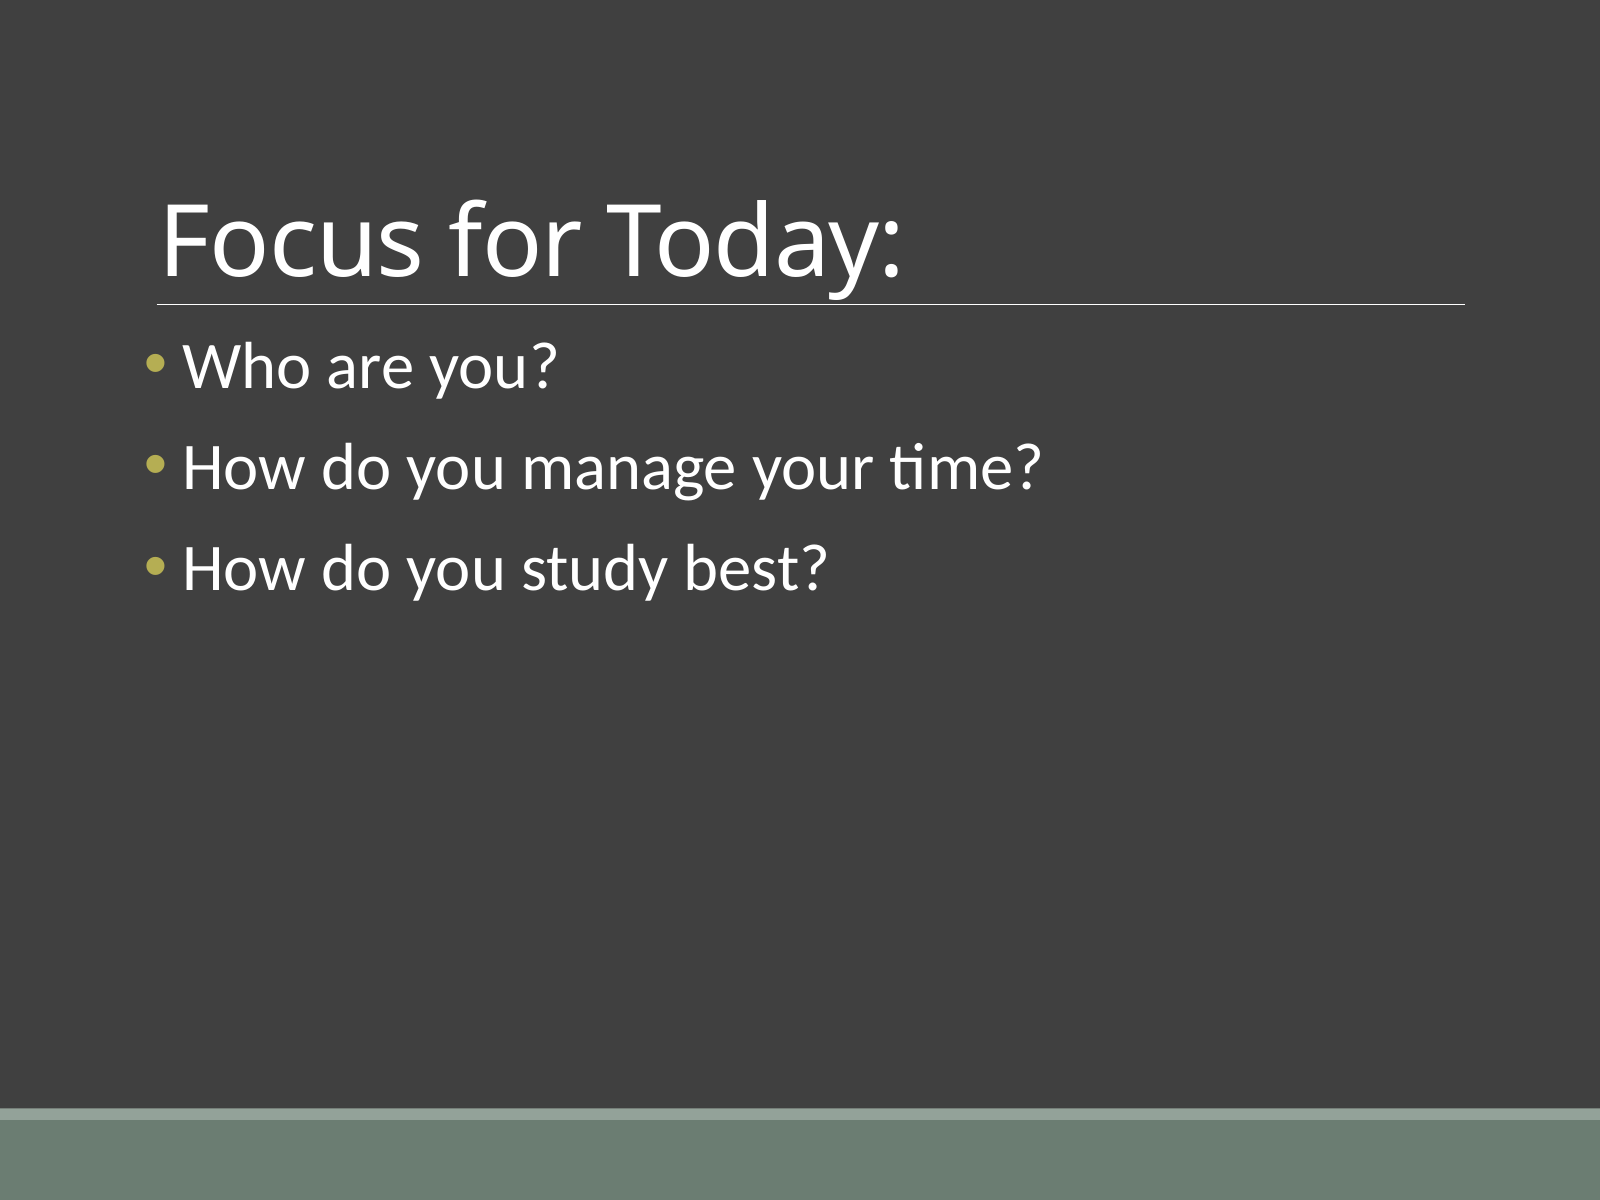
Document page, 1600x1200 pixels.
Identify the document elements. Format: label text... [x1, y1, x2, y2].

list Who are you? How do you manage your time? How do you study best? [143, 322, 1464, 1027]
title Focus for Today: [143, 50, 1464, 304]
